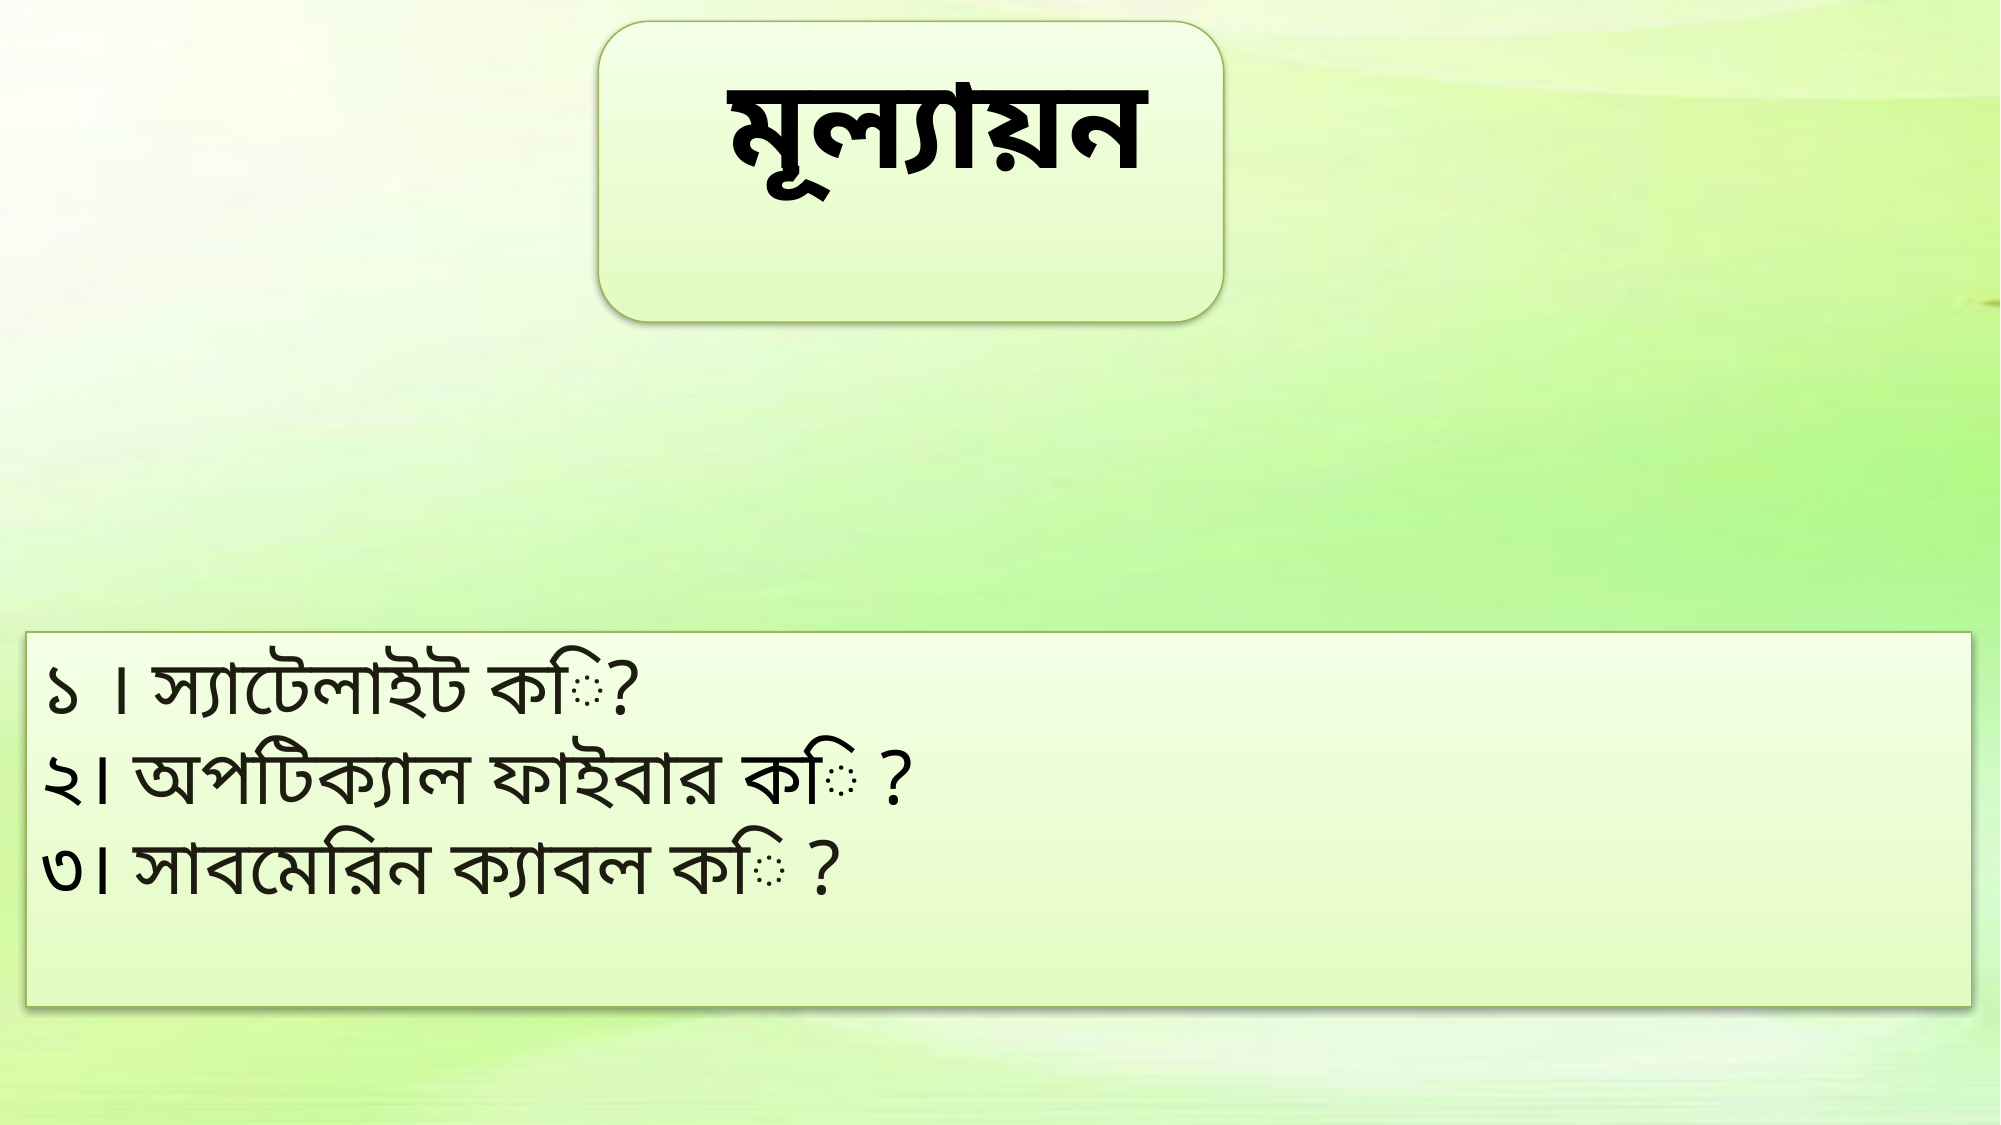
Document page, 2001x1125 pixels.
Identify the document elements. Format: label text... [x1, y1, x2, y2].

text_box মূল্যায়ন [597, 20, 1225, 323]
text_box ১ । স্যাটেলাইট কি? ২। অপটিক্যাল ফাইবার কি ? ৩। সাবমেরিন ক্যাবল কি ? [25, 631, 1972, 1008]
picture [0, 0, 2001, 1125]
